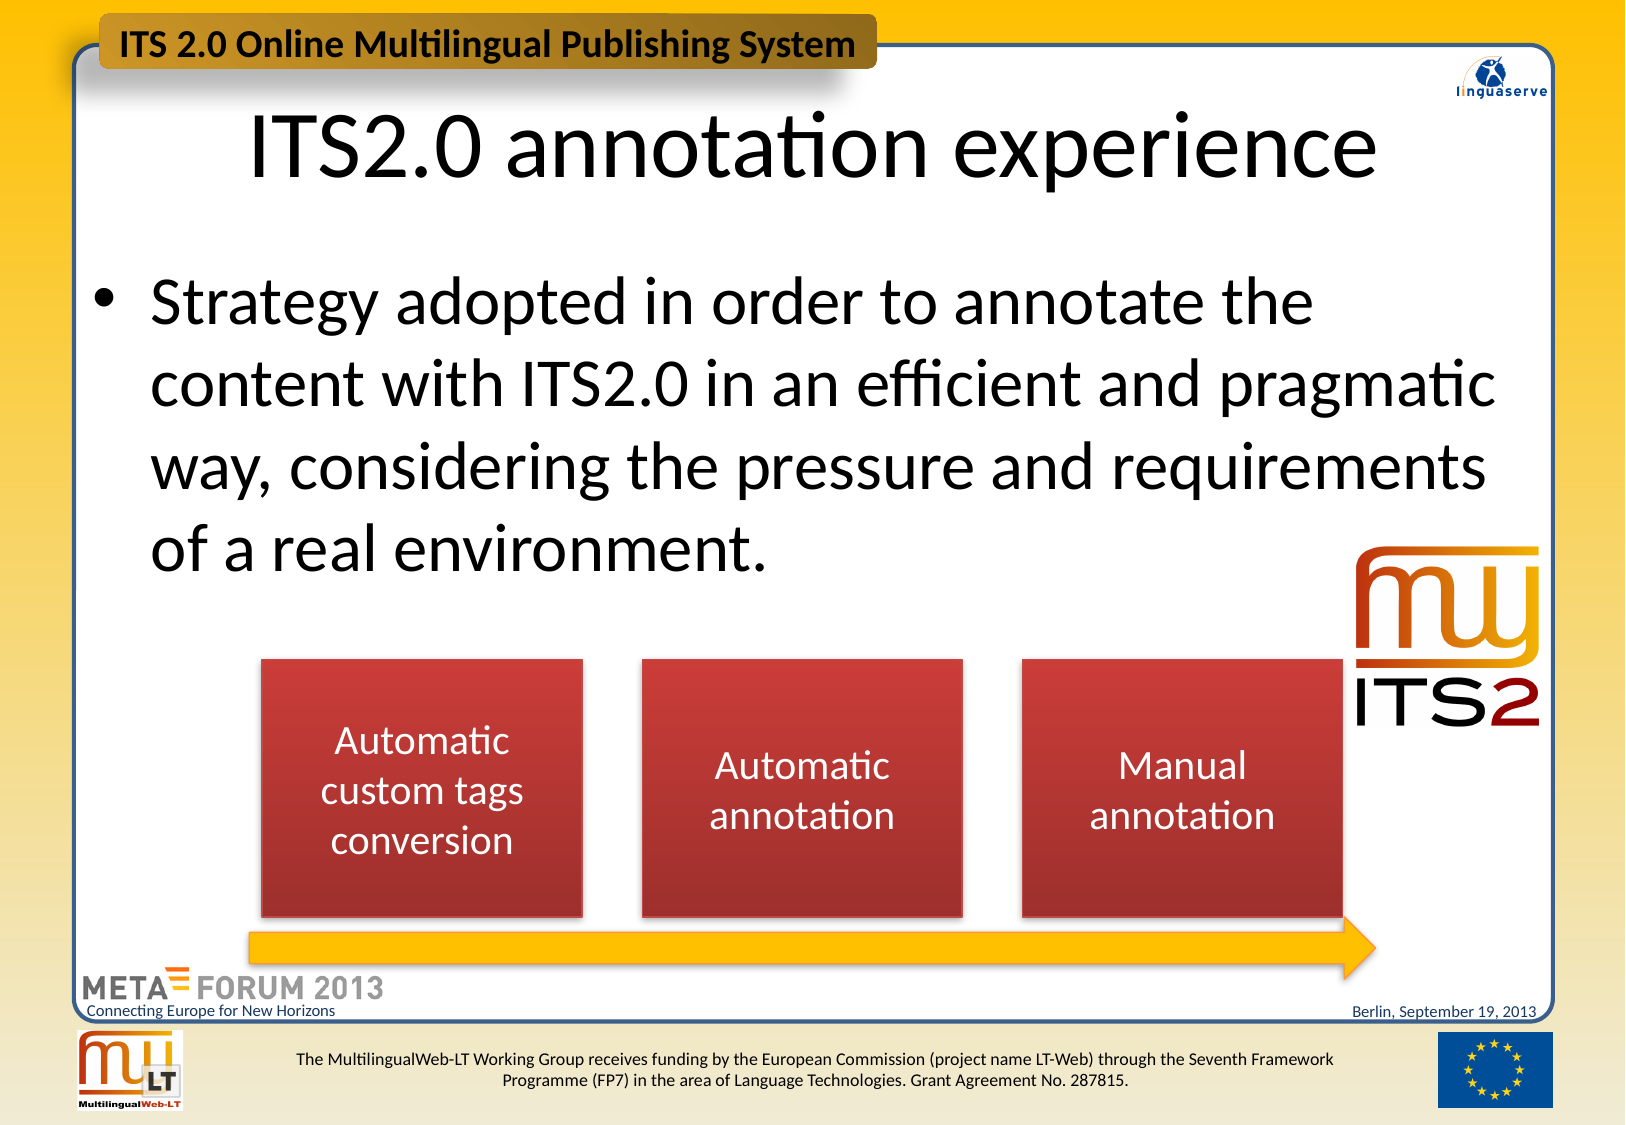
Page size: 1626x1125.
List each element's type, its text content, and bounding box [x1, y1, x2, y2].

text_box Automatic annotation [642, 659, 963, 918]
picture [1356, 545, 1539, 728]
picture [1438, 1032, 1553, 1108]
text_box Manual annotation [1022, 659, 1343, 918]
text_box Automatic custom tags conversion [261, 659, 583, 918]
text_box ITS 2.0 Online Multilingual Publishing System [98, 12, 878, 70]
text_box [248, 916, 1377, 980]
picture [77, 1030, 184, 1111]
title ITS2.0 annotation experience [76, 44, 1552, 233]
list Strategy adopted in order to annotate the content with ITS2.0 in an efficient and pragmatic way, considering the pressure and requirements of a real environment. [76, 247, 1554, 1006]
